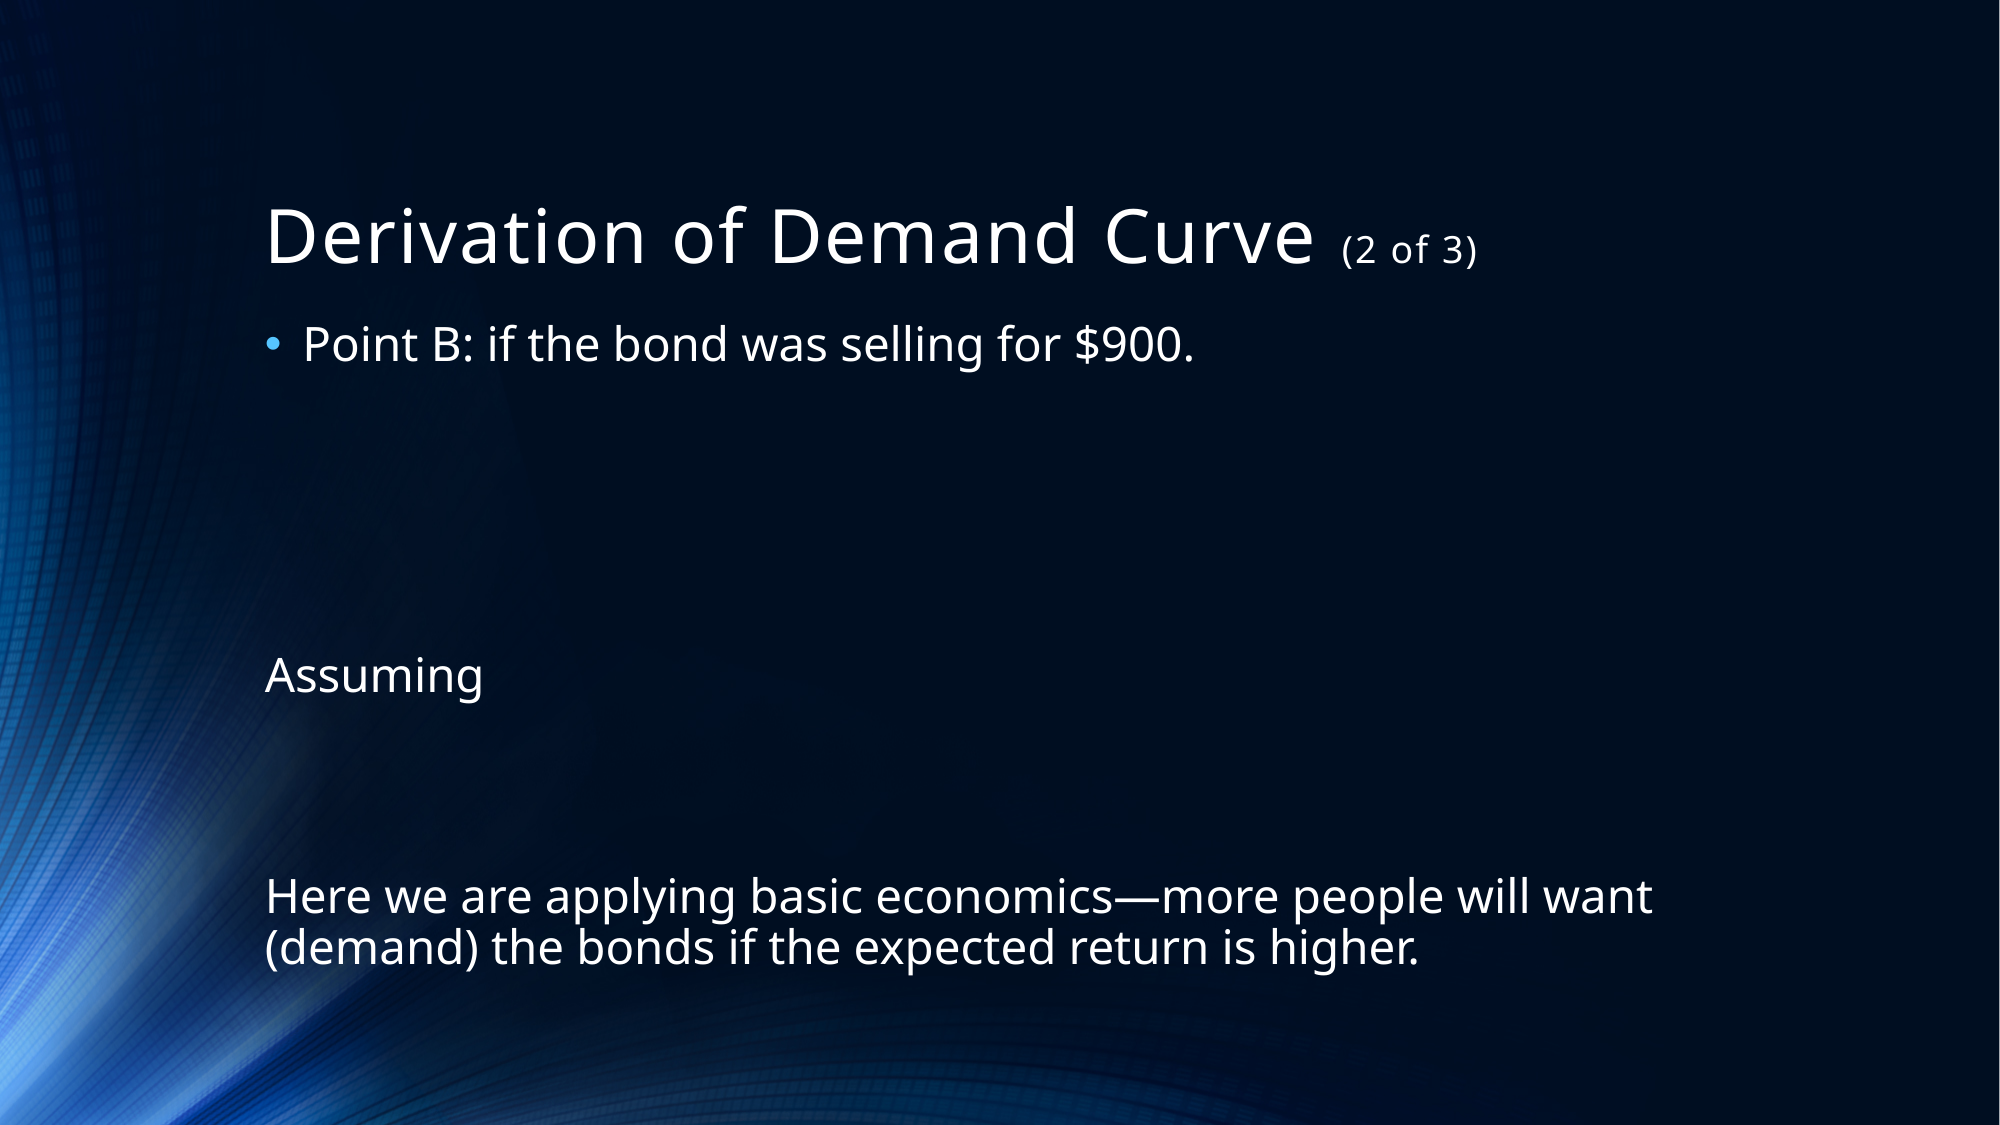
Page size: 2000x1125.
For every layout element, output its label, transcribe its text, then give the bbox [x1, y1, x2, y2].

picture [0, 0, 2000, 1125]
title Derivation of Demand Curve (2 of 3) [249, 62, 1750, 288]
